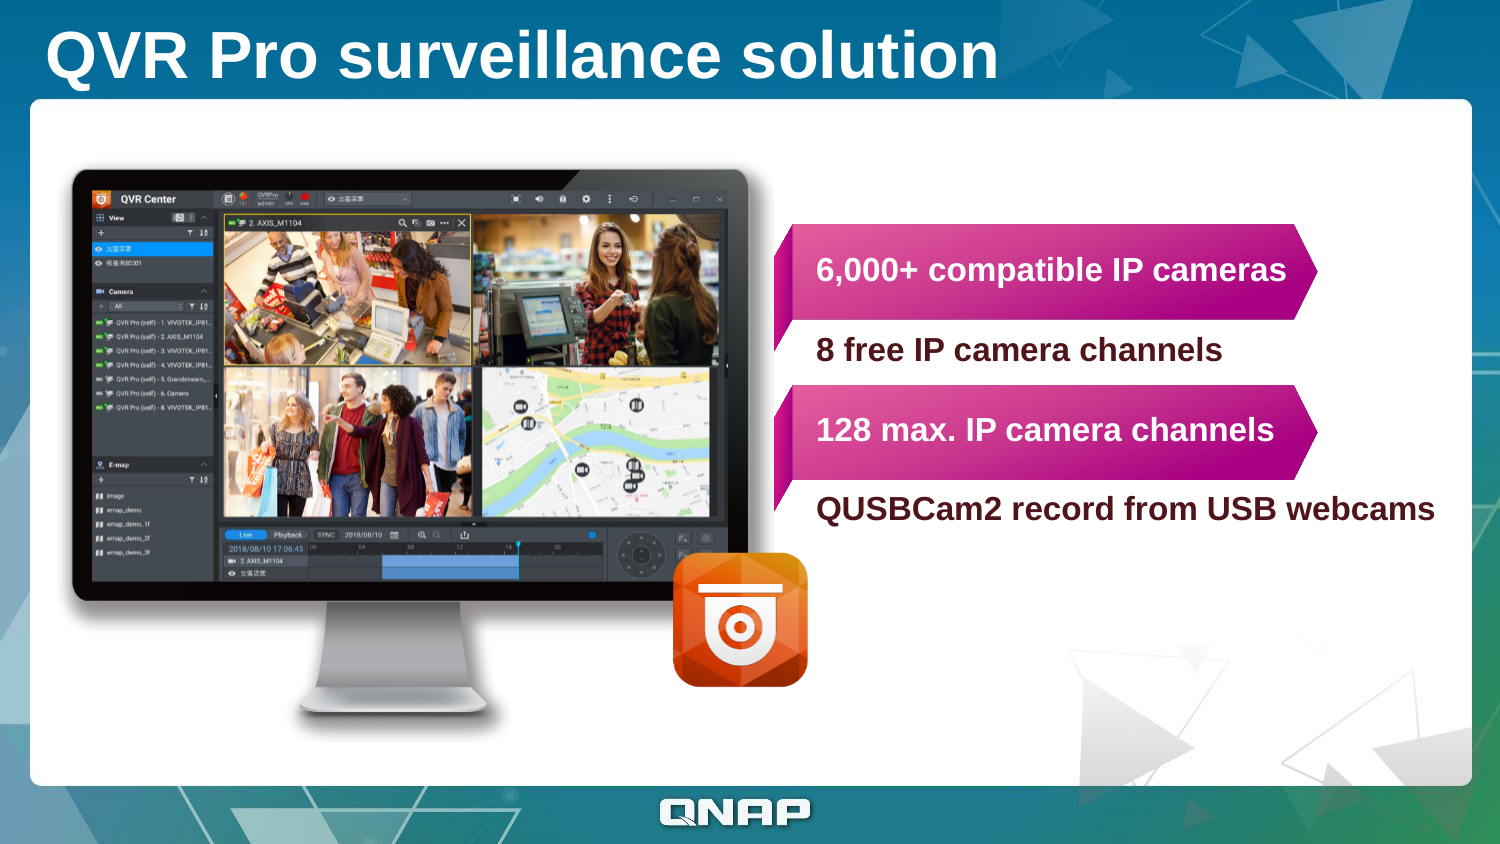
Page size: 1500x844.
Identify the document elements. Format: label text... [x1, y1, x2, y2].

picture [0, 105, 1500, 844]
title QVR Pro surveillance solution [30, 0, 1474, 105]
text_box 6,000+ compatible IP cameras 8 free IP camera channels 128 max. IP camera channels QUSBCam2 record from USB webcams [801, 240, 1474, 575]
